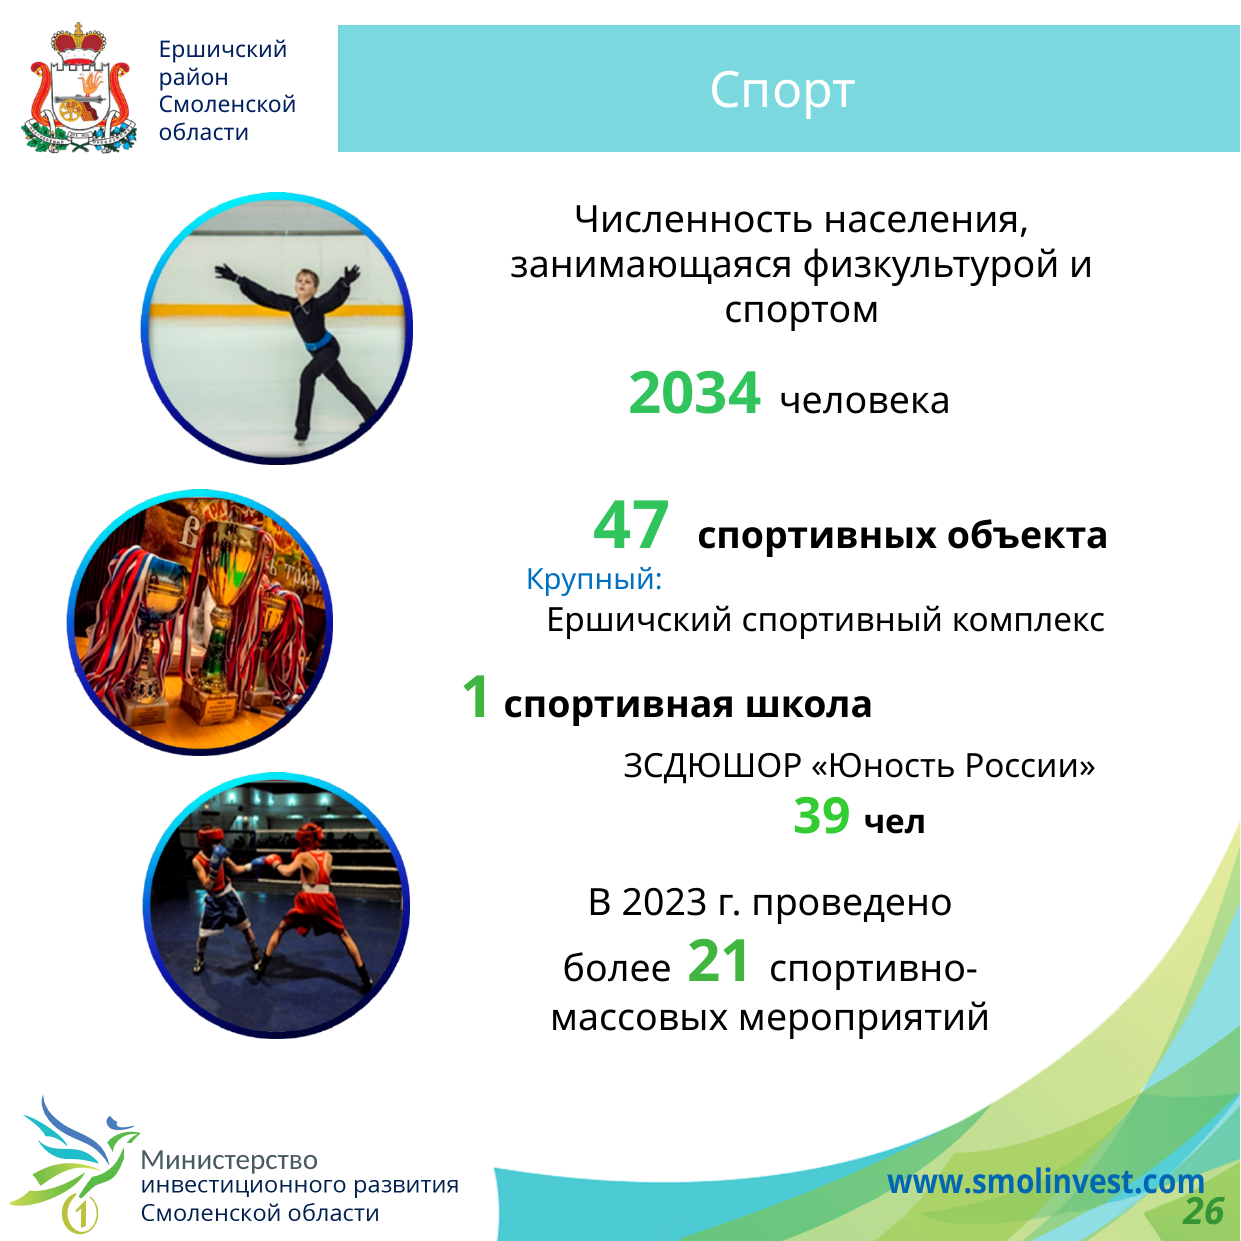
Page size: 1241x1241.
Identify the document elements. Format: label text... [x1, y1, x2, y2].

text_box Крупный: [498, 552, 690, 603]
text_box 2034 человека [613, 339, 966, 434]
text_box Ершичский спортивный комплекс [531, 590, 1121, 646]
text_box В 2023 г. проведено более 21 спортивно-массовых мероприятий [516, 870, 1025, 1046]
picture [0, 0, 1241, 1241]
text_box 47 спортивных объекта [579, 474, 1125, 570]
text_box Министерство [124, 1143, 340, 1172]
text_box ЗСДЮШОР «Юность России» 39 чел [573, 736, 1147, 852]
text_box Численность населения, занимающаяся физкультурой и спортом [479, 187, 1125, 338]
text_box 1 спортивная школа [445, 651, 889, 737]
text_box 26 [1168, 1179, 1240, 1240]
text_box Ершичский район Смоленской области [147, 27, 330, 153]
